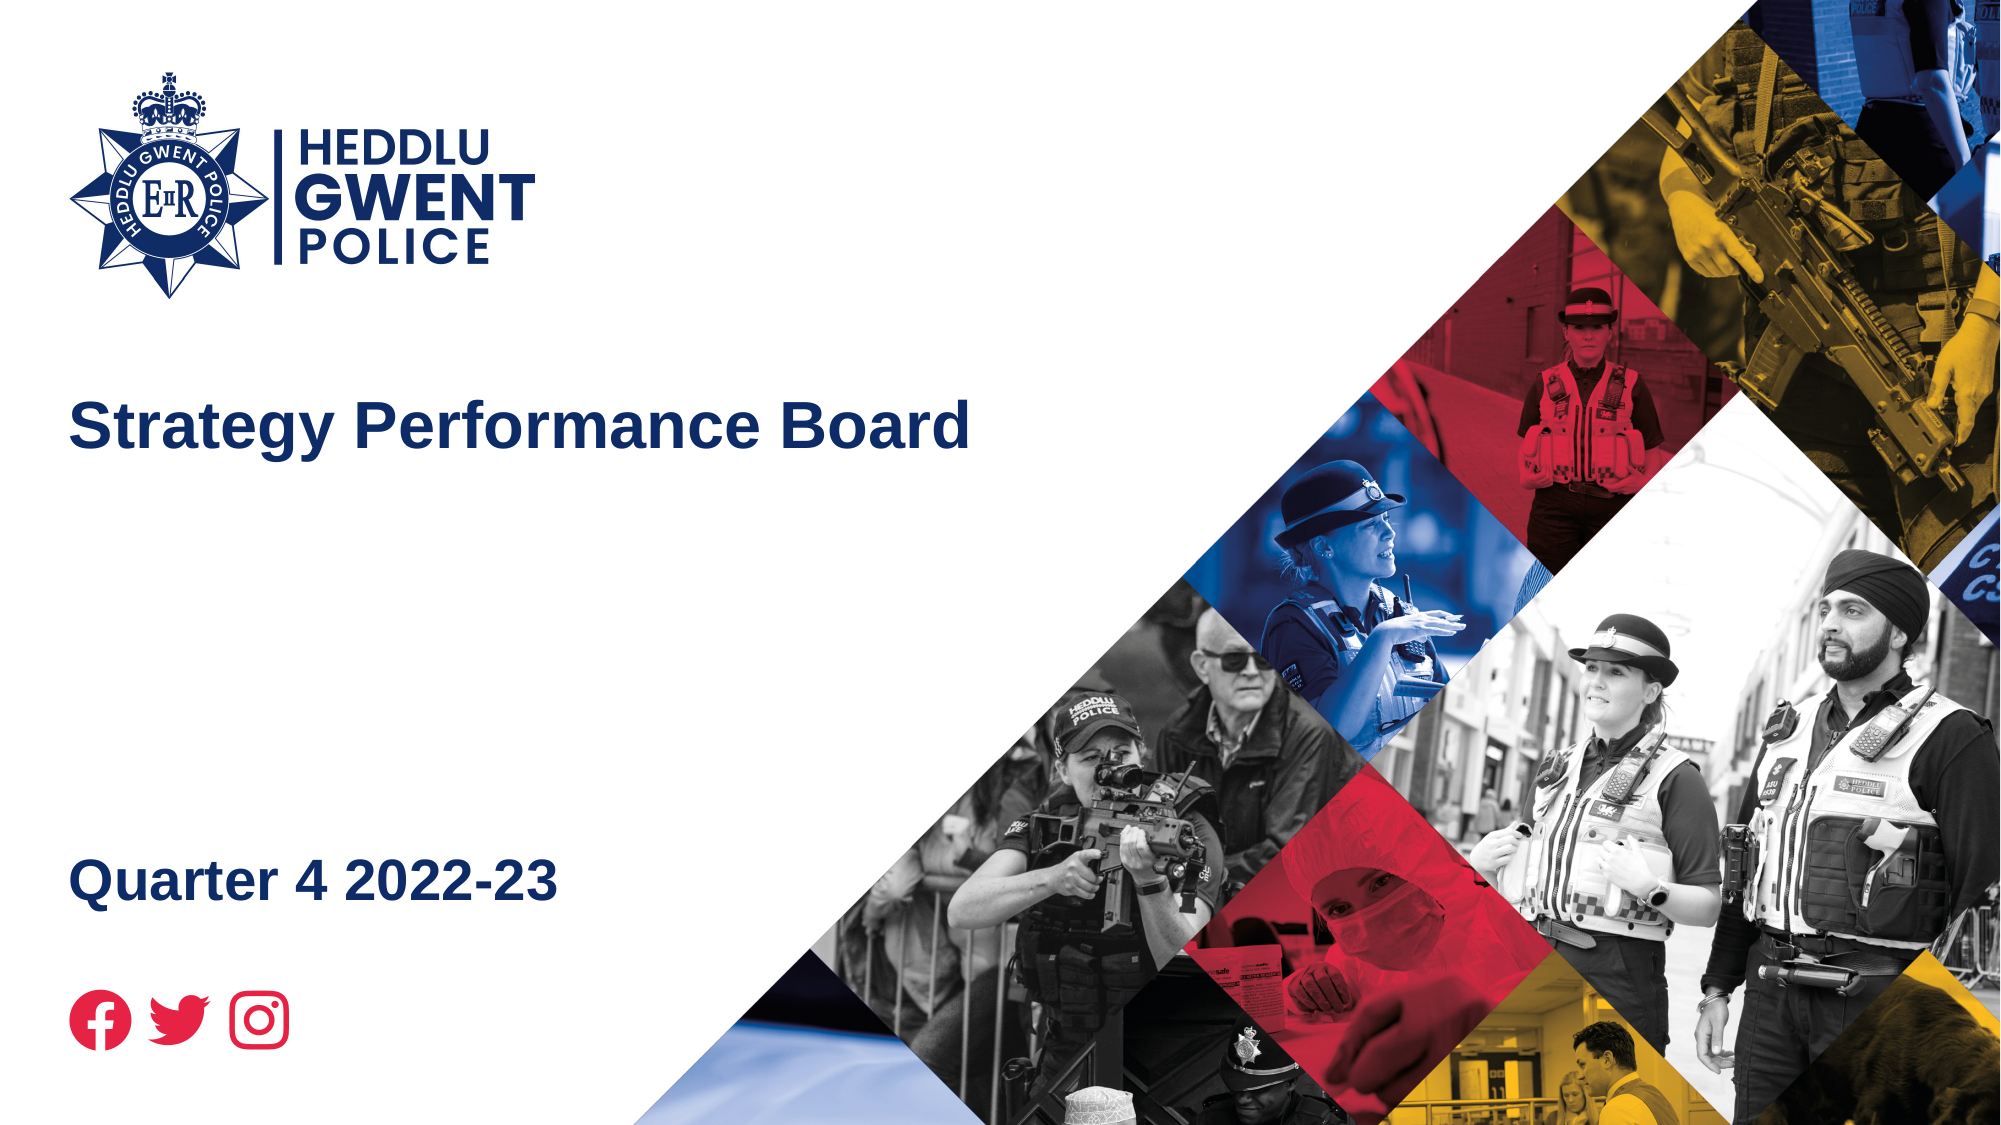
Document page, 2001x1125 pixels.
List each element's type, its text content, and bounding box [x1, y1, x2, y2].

list Quarter 4 2022-23 [53, 842, 712, 911]
picture [0, 0, 2001, 1125]
title Strategy Performance Board [53, 383, 1255, 710]
